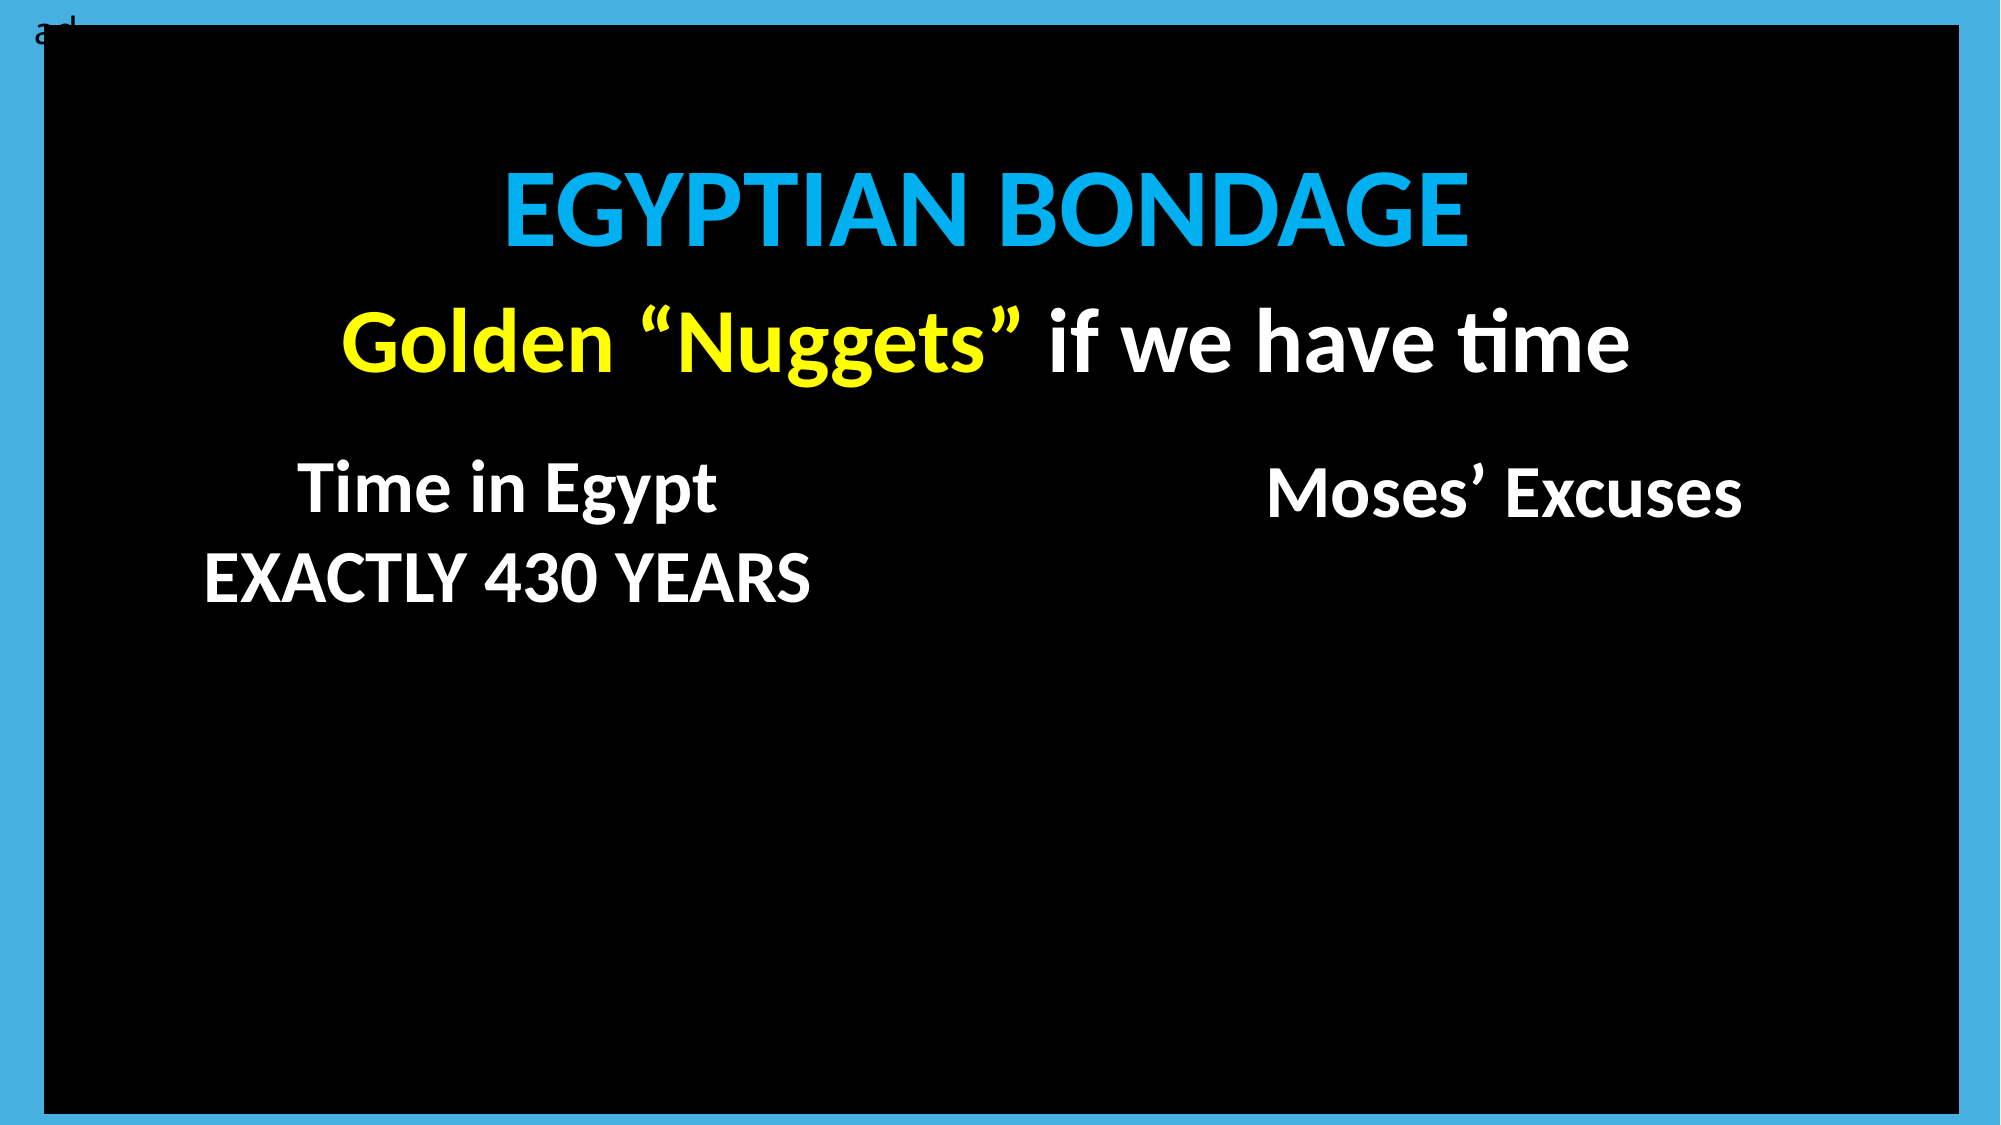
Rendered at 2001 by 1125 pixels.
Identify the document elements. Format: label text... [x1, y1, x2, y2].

text_box Time in Egypt EXACTLY 430 YEARS [89, 429, 927, 625]
text_box ad [19, 0, 1985, 1125]
text_box Moses’ Excuses [1250, 434, 1759, 540]
text_box EGYPTIAN BONDAGE Golden “Nuggets” if we have time [90, 126, 1884, 399]
